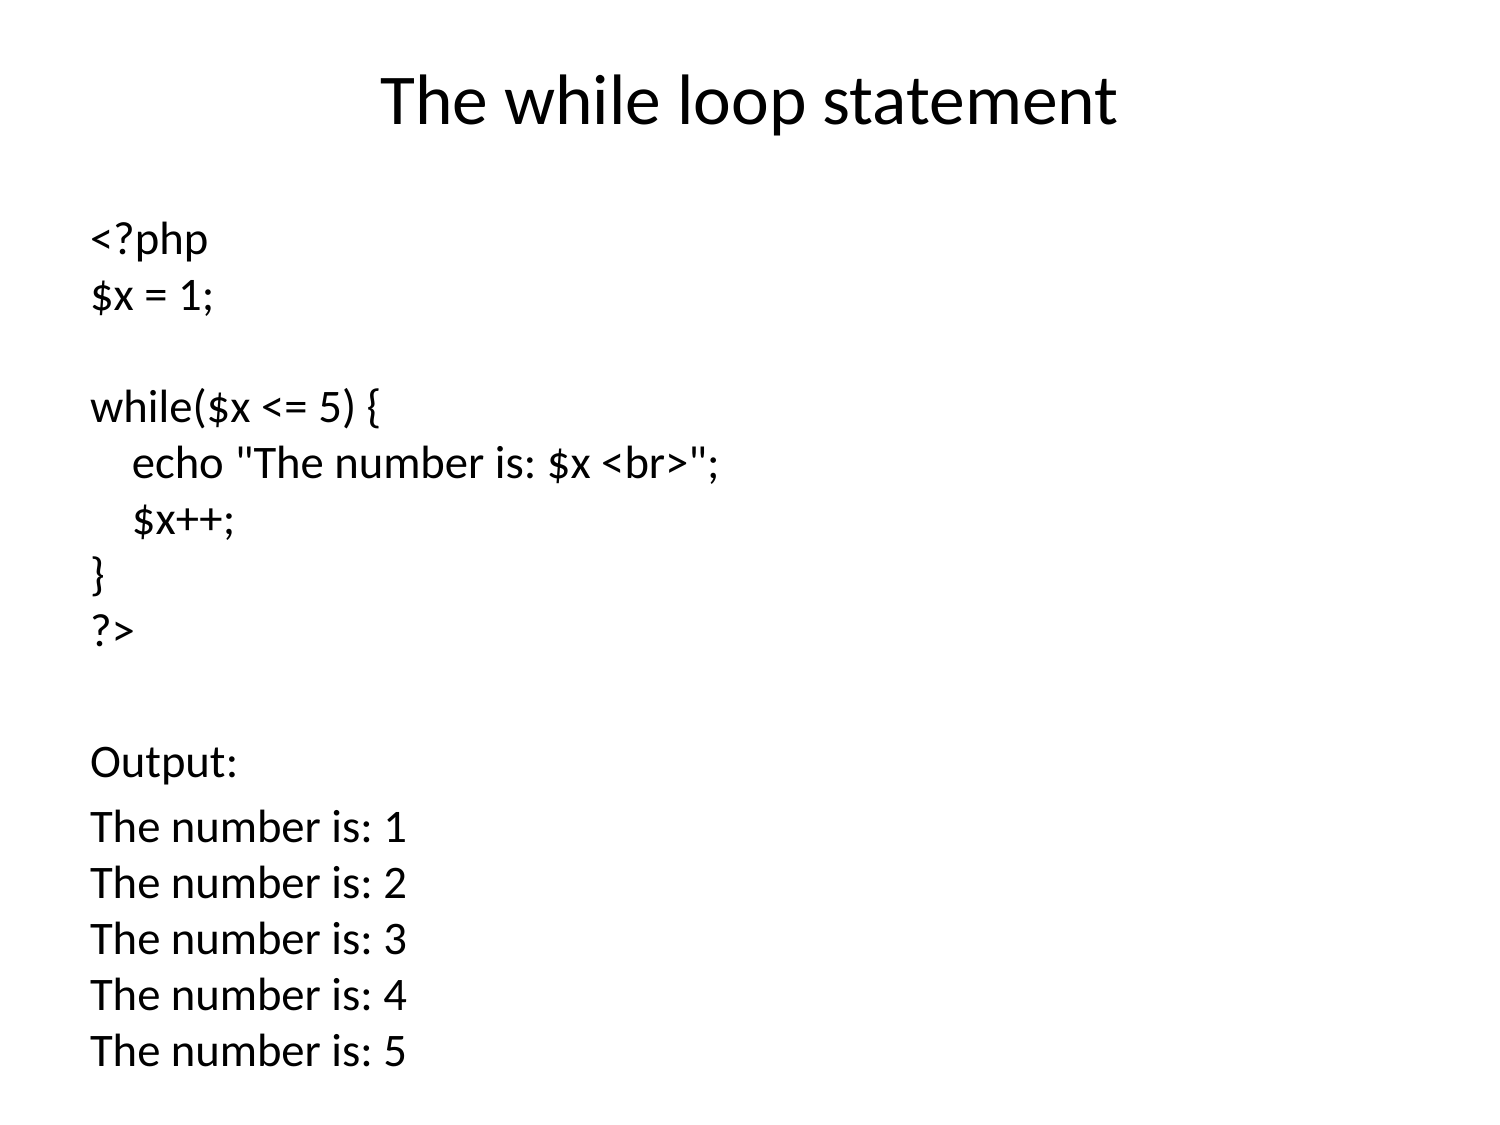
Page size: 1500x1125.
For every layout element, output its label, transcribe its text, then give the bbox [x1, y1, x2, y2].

list <?php $x = 1; while($x <= 5) { echo "The number is: $x <br>"; $x++; } ?> Output: The number is: 1 The number is: 2 The number is: 3 The number is: 4 The number is: 5 [75, 200, 1425, 1088]
title The while loop statement [75, 45, 1425, 200]
